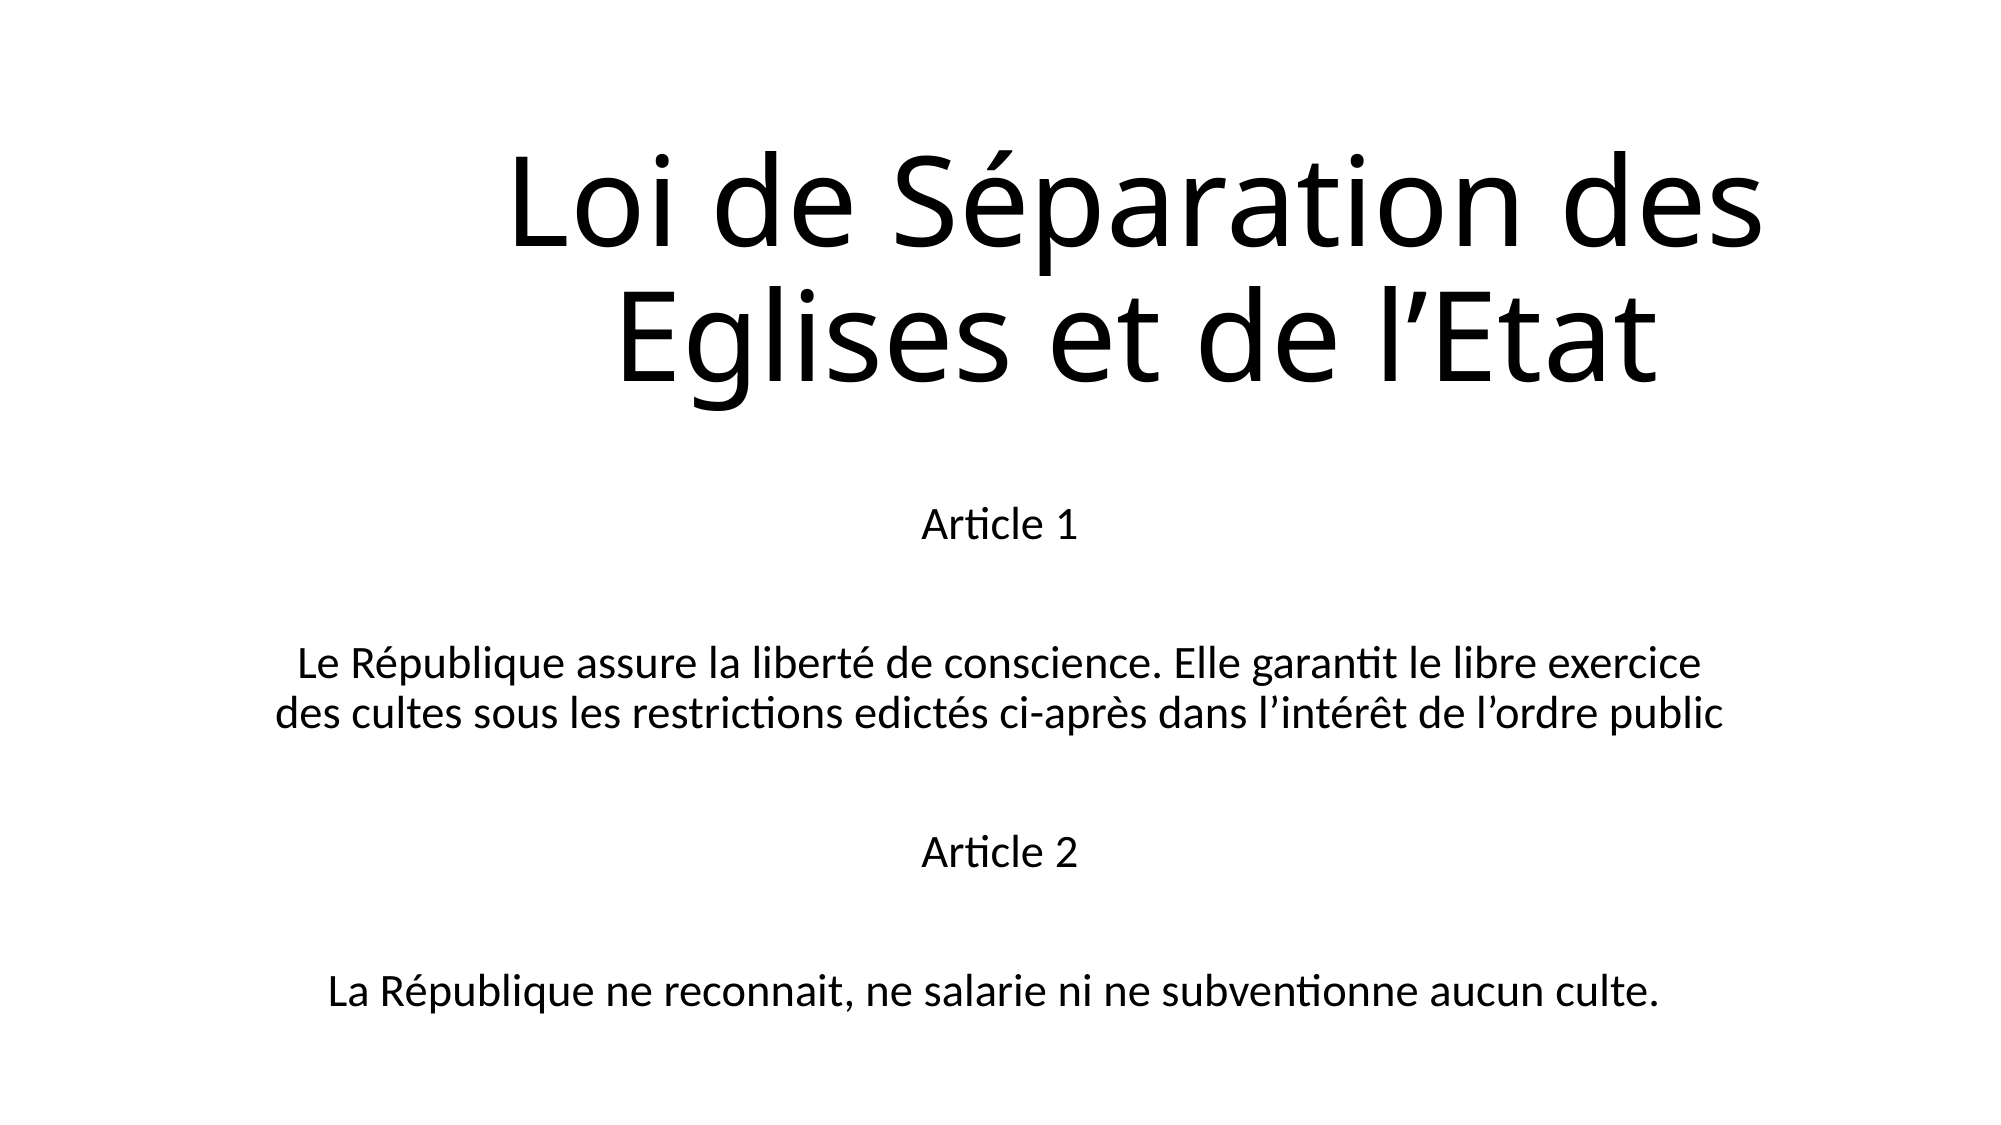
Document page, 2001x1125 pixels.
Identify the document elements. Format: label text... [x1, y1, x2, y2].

subtitle Article 1 Le République assure la liberté de conscience. Elle garantit le libre exercice des cultes sous les restrictions edictés ci-après dans l’intérêt de l’ordre public Article 2 La République ne reconnait, ne salarie ni ne subventionne aucun culte. [249, 416, 1750, 1066]
title Loi de Séparation des Eglises et de l’Etat [386, 24, 1887, 417]
